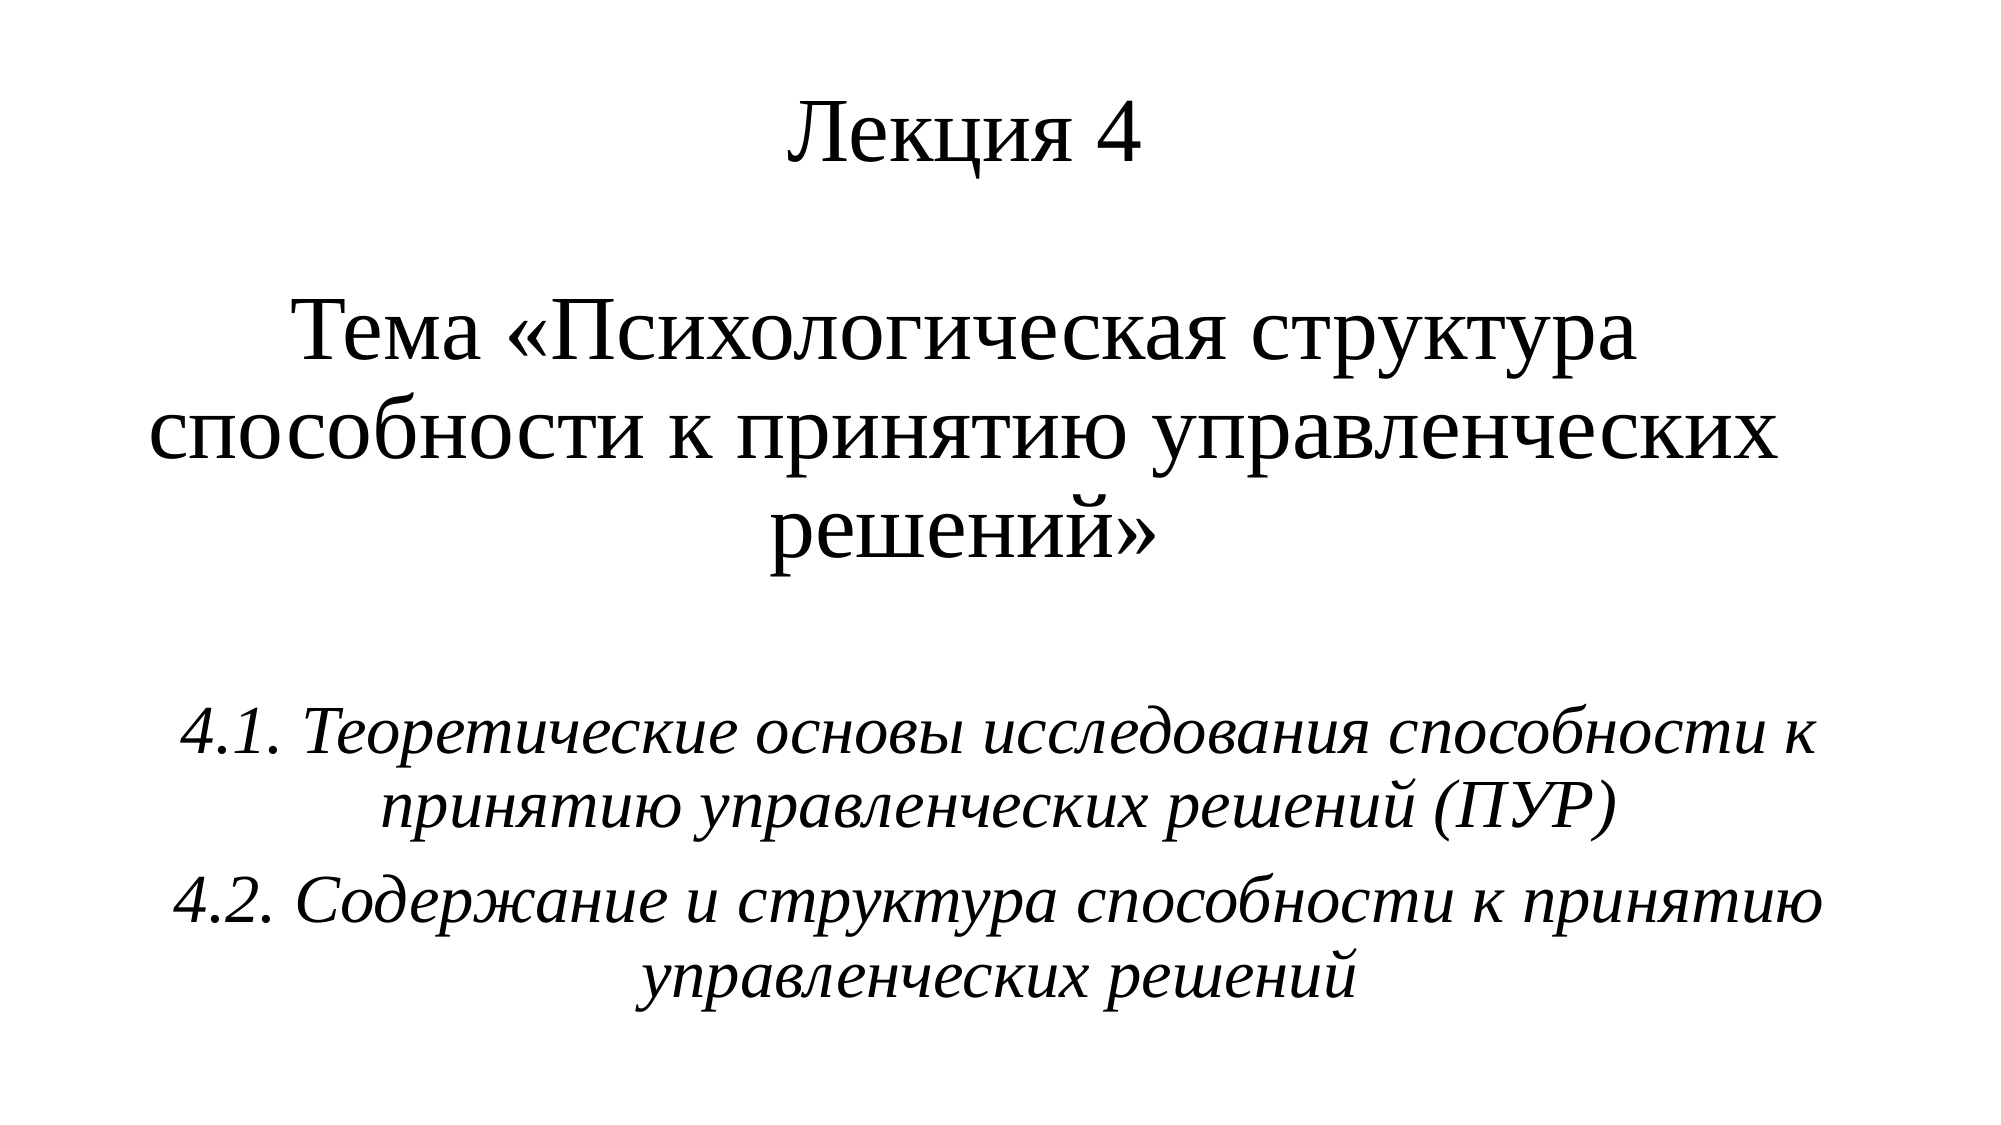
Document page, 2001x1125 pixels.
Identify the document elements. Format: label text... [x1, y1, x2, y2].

title Лекция 4 Тема «Психологическая структура способности к принятию управленческих решений» [55, 192, 1875, 585]
subtitle 4.1. Теоретические основы исследования способности к принятию управленческих решений (ПУР) 4.2. Содержание и структура способности к принятию управленческих решений [64, 686, 1936, 959]
